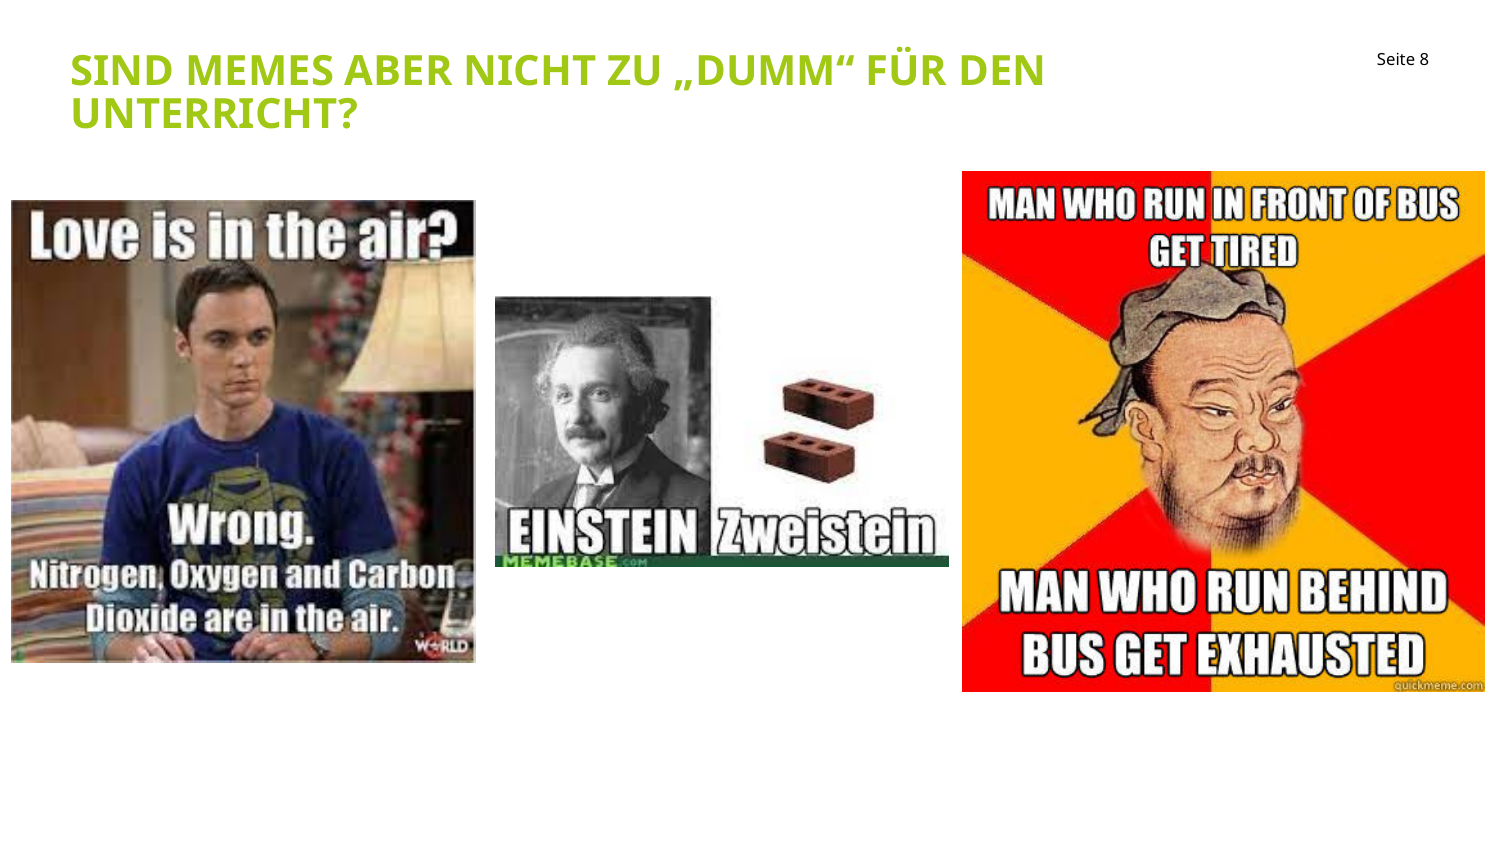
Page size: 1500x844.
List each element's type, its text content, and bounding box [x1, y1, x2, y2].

title Sind Memes Aber nicht zu „dumm“ für den Unterricht? [70, 51, 1075, 201]
picture [11, 200, 476, 664]
picture [962, 171, 1486, 692]
picture [495, 296, 950, 568]
text_box [25, 0, 310, 147]
